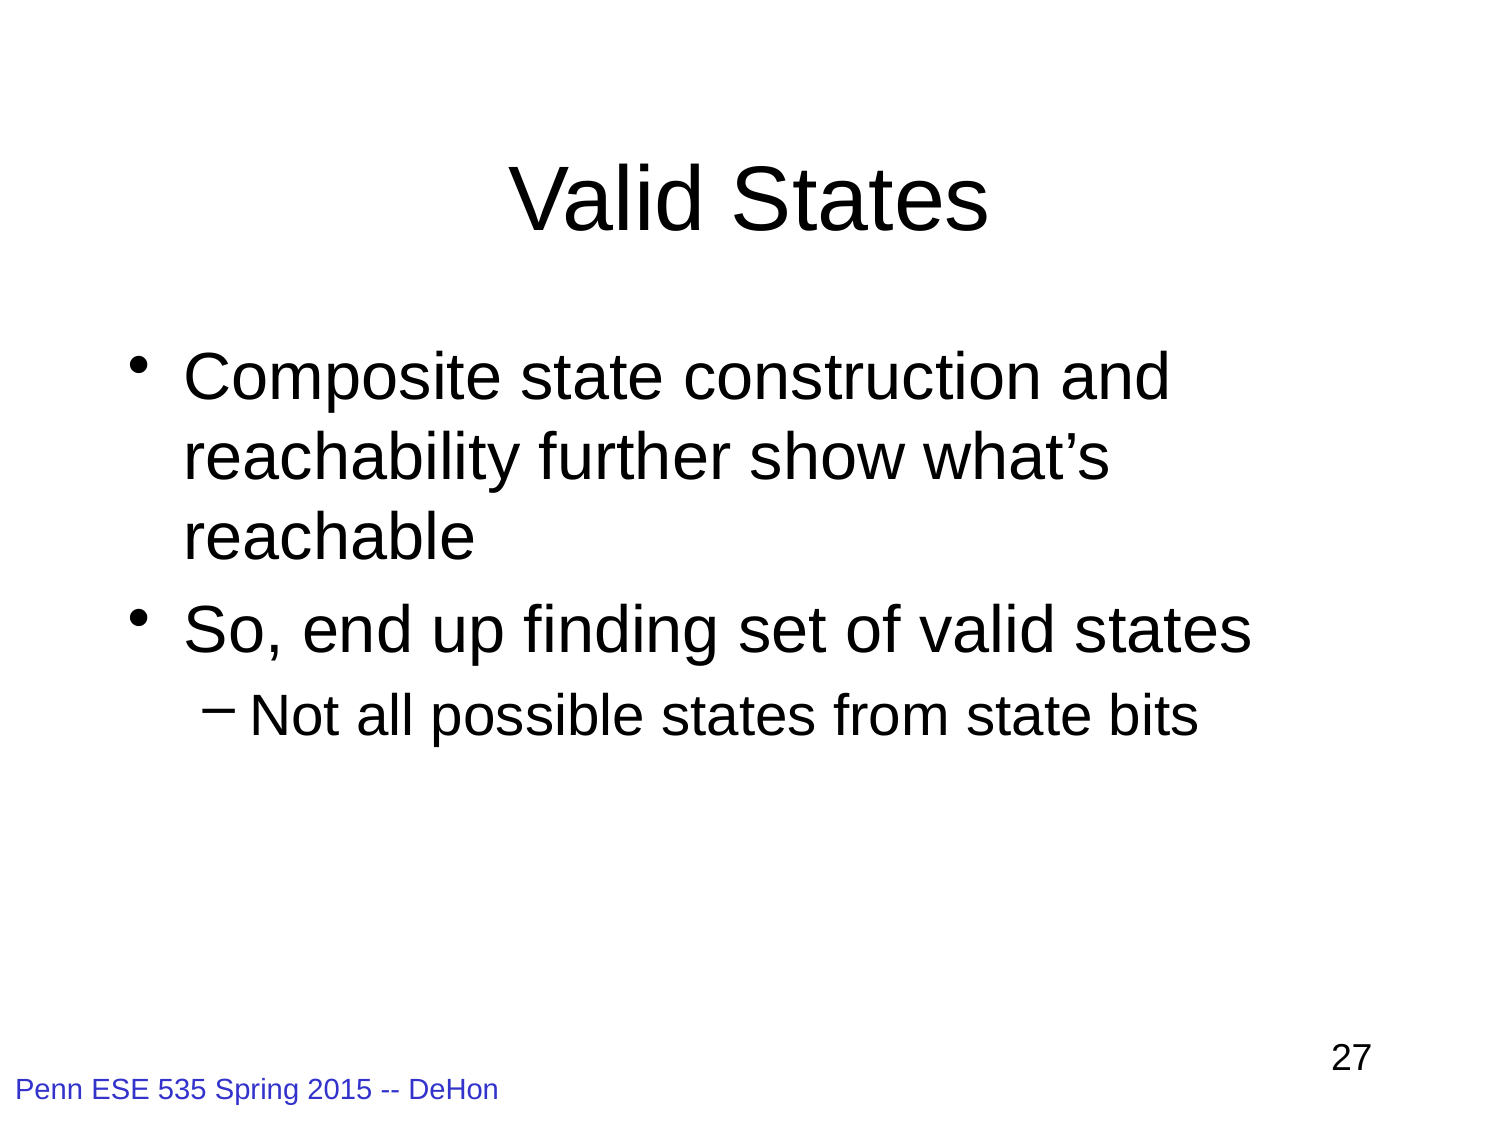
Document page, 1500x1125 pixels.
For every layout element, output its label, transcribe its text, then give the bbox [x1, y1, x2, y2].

list Composite state construction and reachability further show what’s reachable So, end up finding set of valid states Not all possible states from state bits [112, 324, 1388, 1001]
slide_number Penn ESE 535 Spring 2015 -- DeHon [0, 1062, 576, 1125]
slide_number 27 [1074, 1024, 1388, 1101]
title Valid States [112, 99, 1388, 288]
